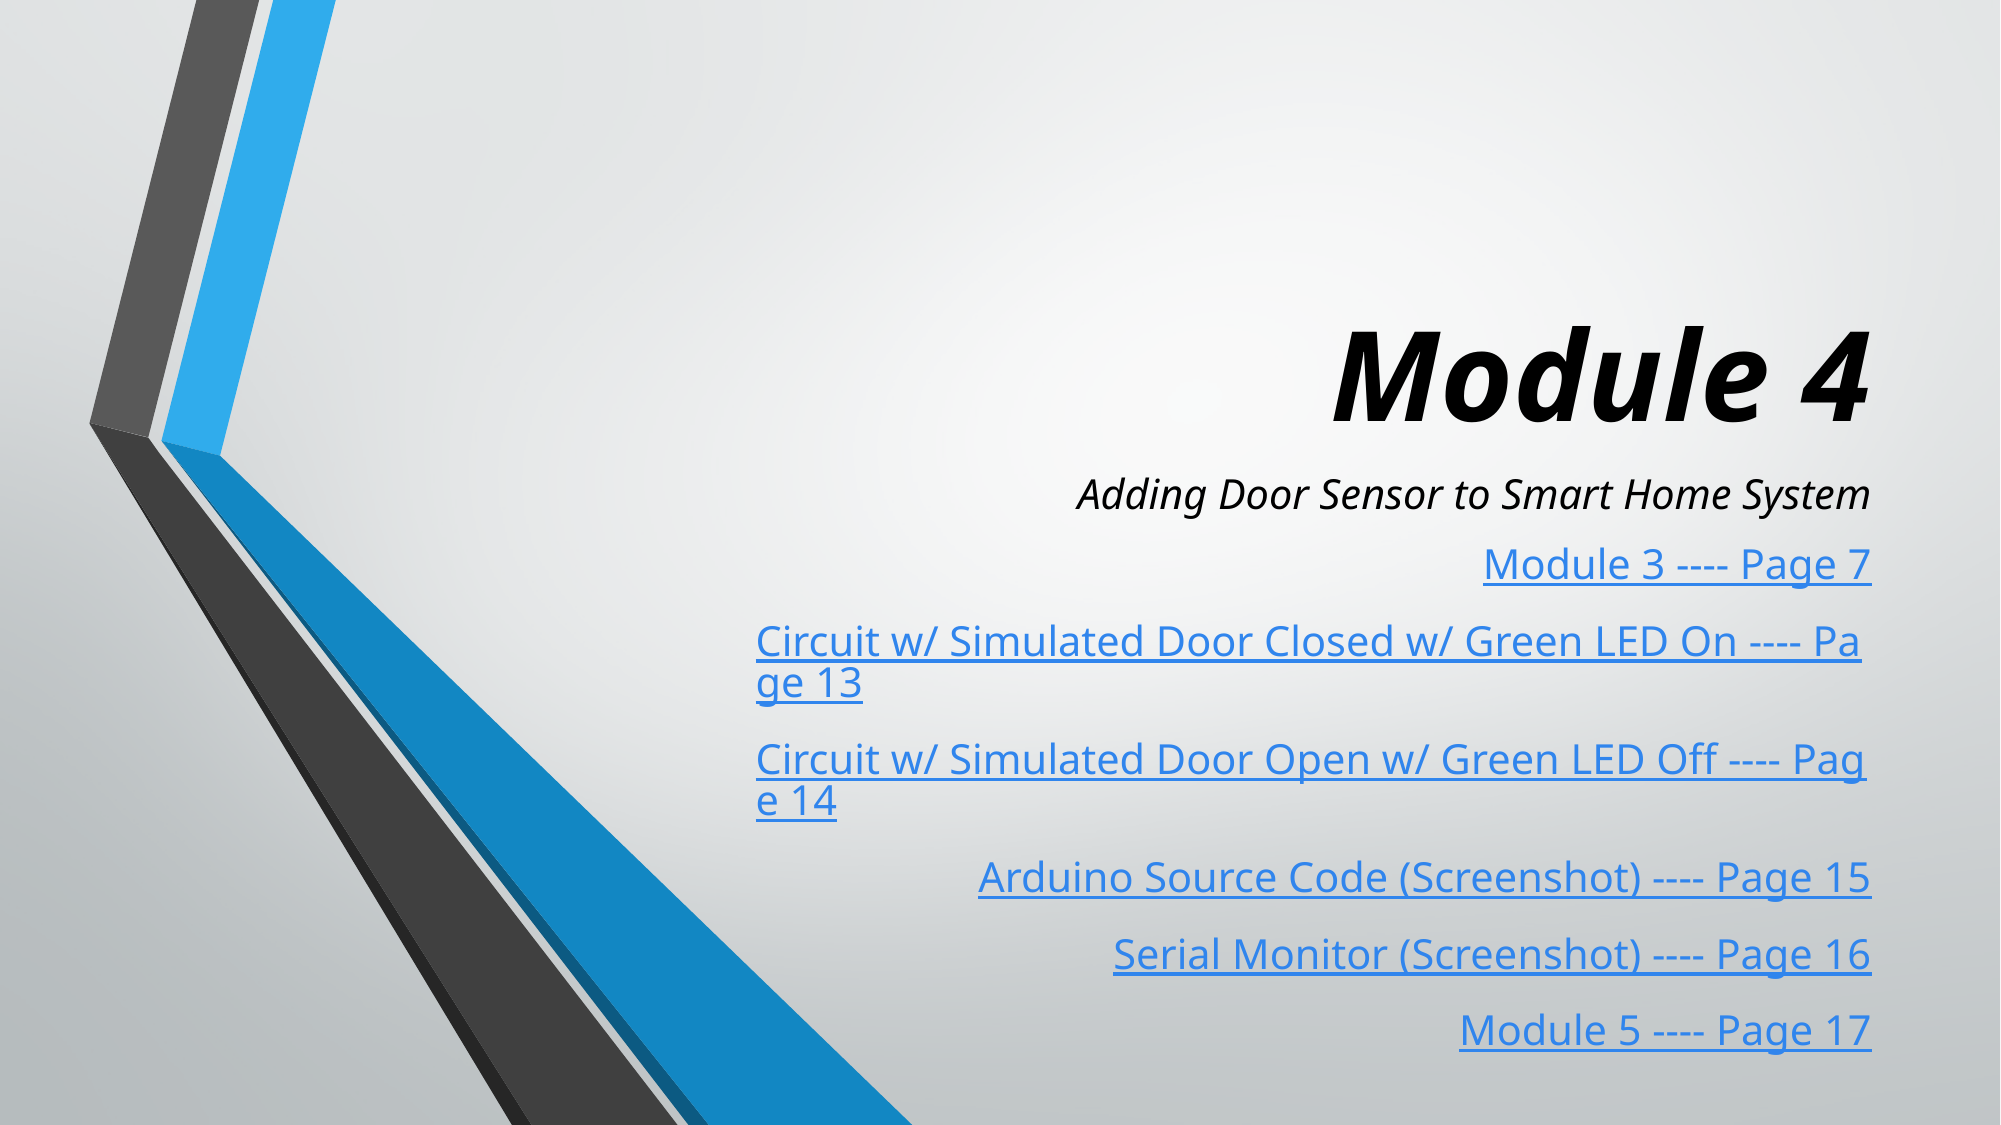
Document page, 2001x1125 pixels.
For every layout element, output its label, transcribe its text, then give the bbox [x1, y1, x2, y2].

title Module 4 [480, 226, 1887, 455]
subtitle Adding Door Sensor to Smart Home System Module 3 ---- Page 7 Circuit w/ Simulated Door Closed w/ Green LED On ---- Page 13 Circuit w/ Simulated Door Open w/ Green LED Off ---- Page 14 Arduino Source Code (Screenshot) ---- Page 15 Serial Monitor (Screenshot) ---- Page 16 Module 5 ---- Page 17 [740, 460, 1887, 986]
